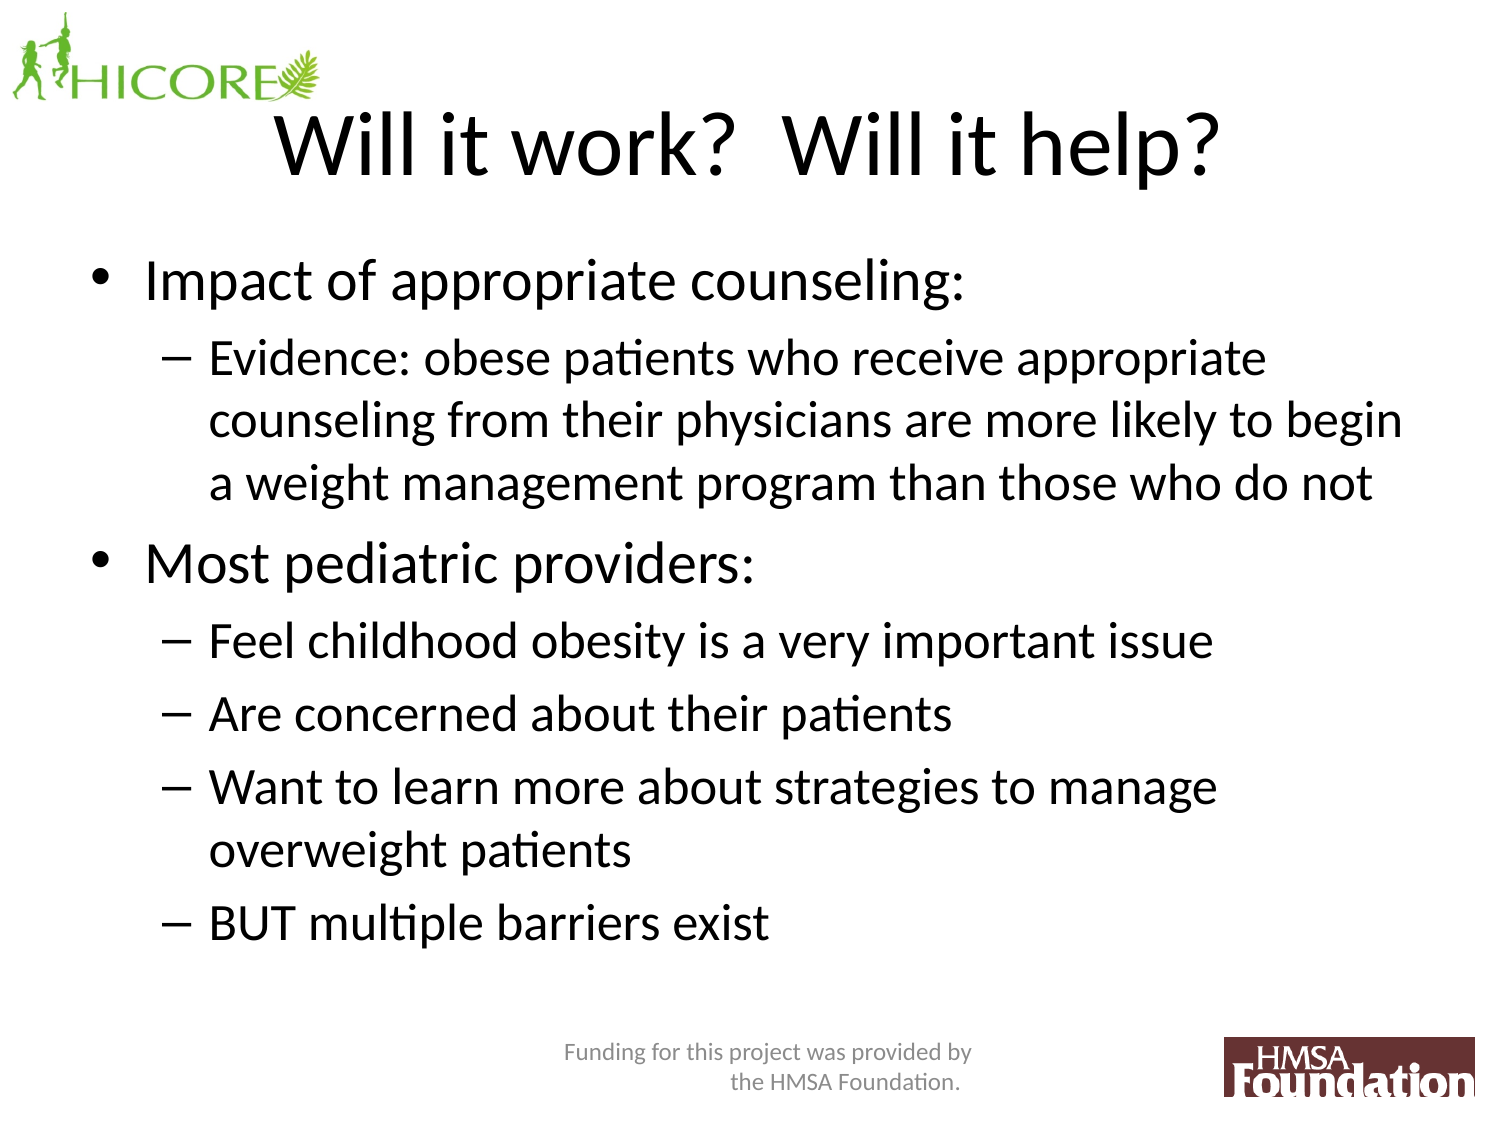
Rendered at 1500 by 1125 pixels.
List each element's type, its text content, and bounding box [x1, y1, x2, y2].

title Will it work? Will it help? [75, 45, 1425, 232]
picture [1224, 1037, 1476, 1097]
text_box Funding for this project was provided by the HMSA Foundation. [512, 1042, 988, 1103]
picture [12, 12, 320, 103]
list Impact of appropriate counseling: Evidence: obese patients who receive appropriate counseling from their physicians are more likely to begin a weight management program than those who do not Most pediatric providers: Feel childhood obesity is a very important issue Are concerned about their patients Want to learn more about strategies to manage overweight patients BUT multiple barriers exist [75, 232, 1425, 1005]
